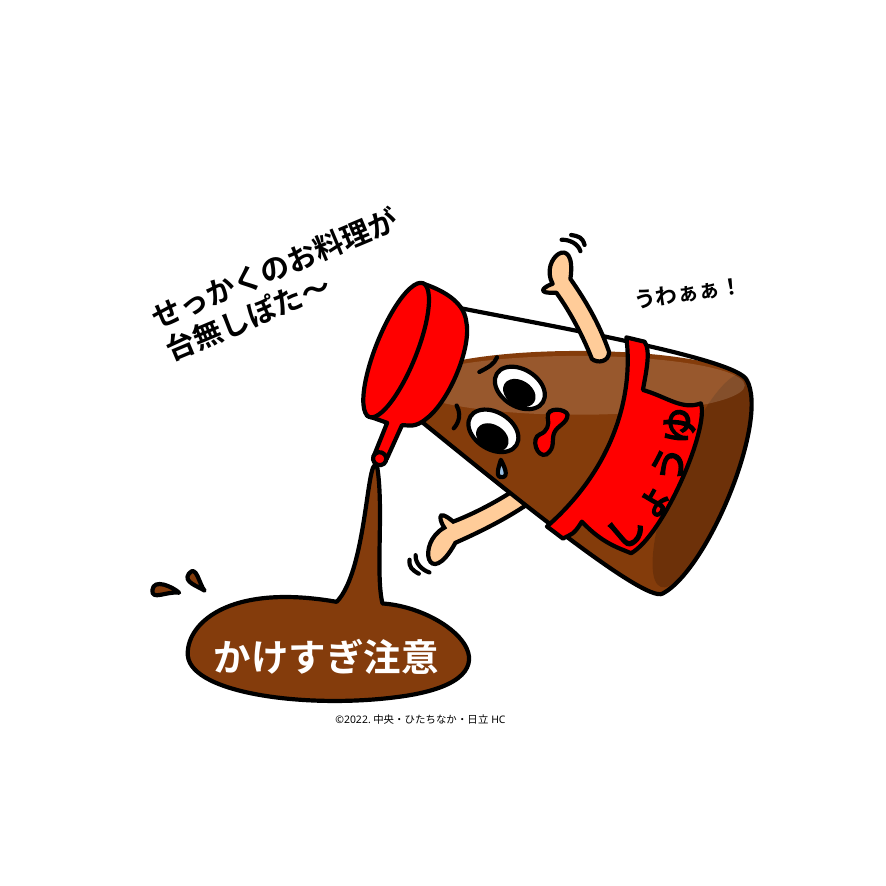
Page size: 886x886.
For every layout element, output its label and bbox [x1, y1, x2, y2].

text_box [134, 236, 759, 727]
